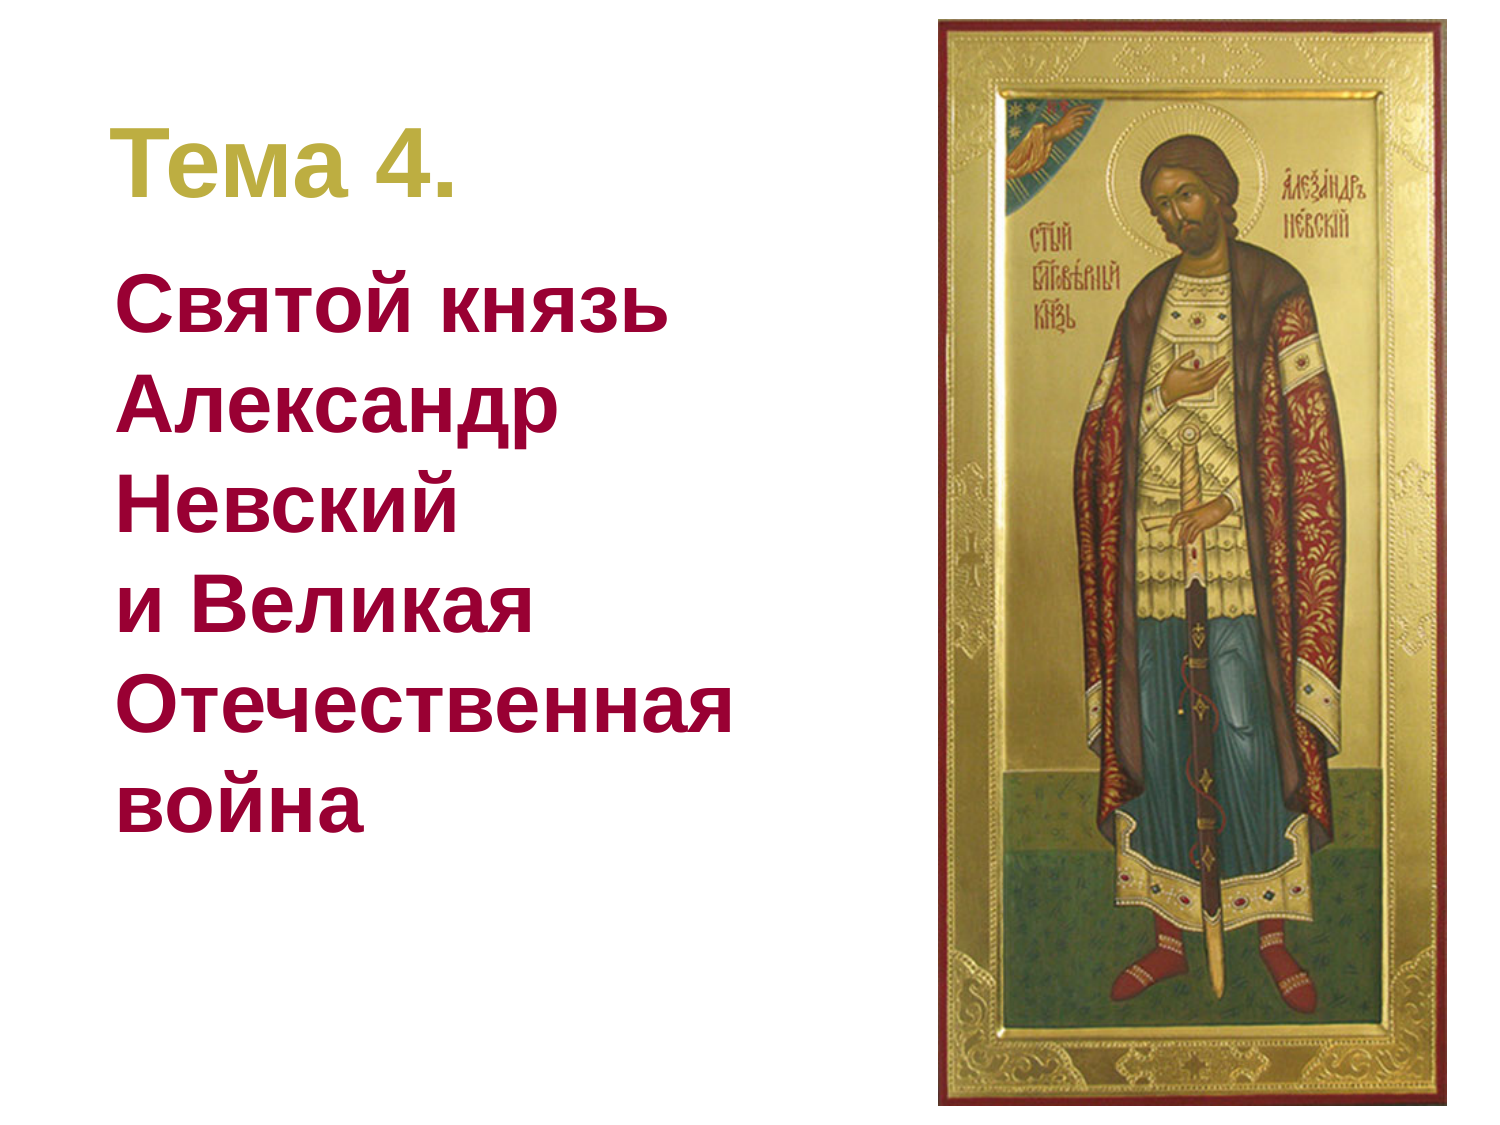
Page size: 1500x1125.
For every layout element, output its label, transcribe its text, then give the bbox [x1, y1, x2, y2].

text_box Тема 4. [94, 90, 809, 225]
text_box Святой князь Александр Невский и Великая Отечественная война [100, 242, 815, 857]
picture [938, 19, 1448, 1107]
